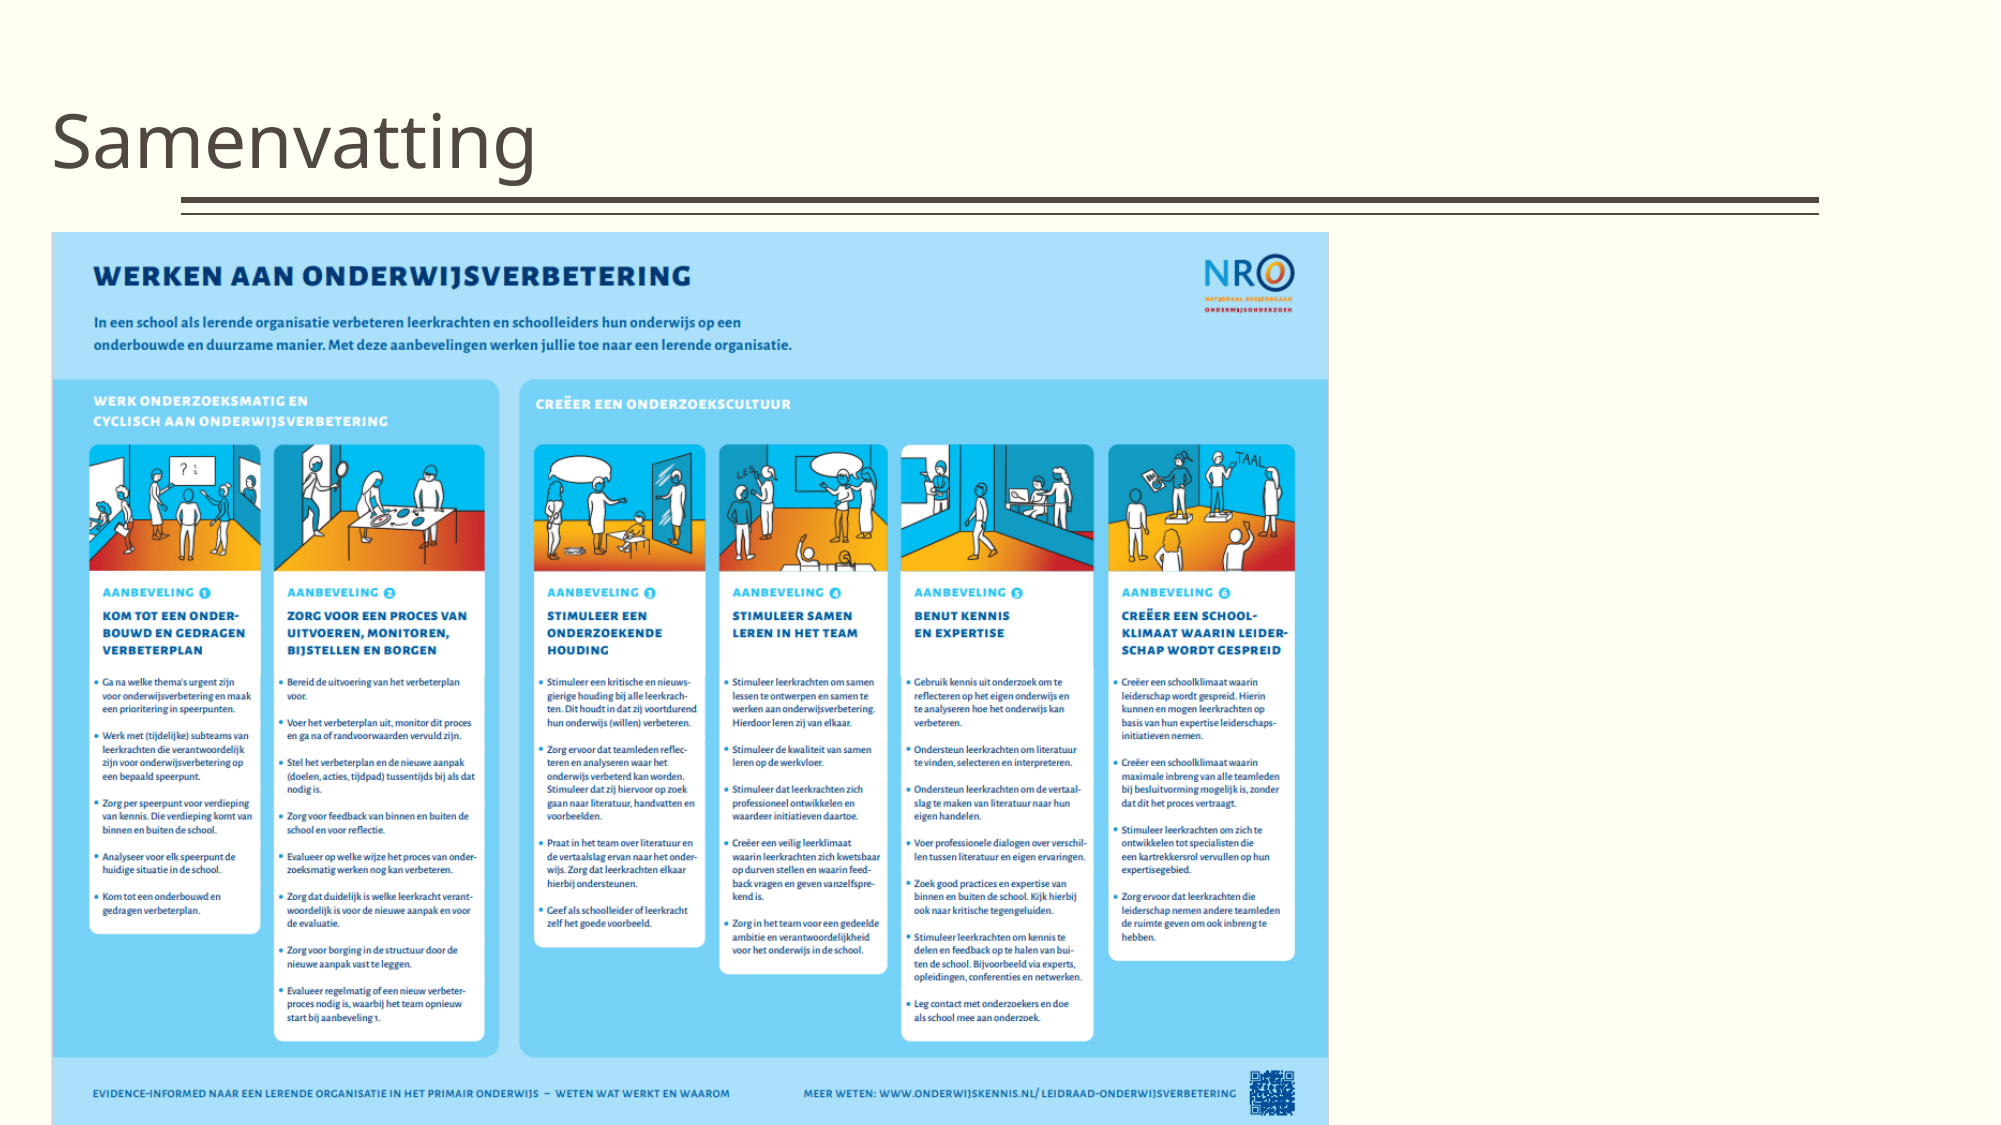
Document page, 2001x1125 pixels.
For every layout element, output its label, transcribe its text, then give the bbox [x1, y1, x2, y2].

title Samenvatting [51, 12, 1819, 193]
picture [51, 231, 1329, 1125]
